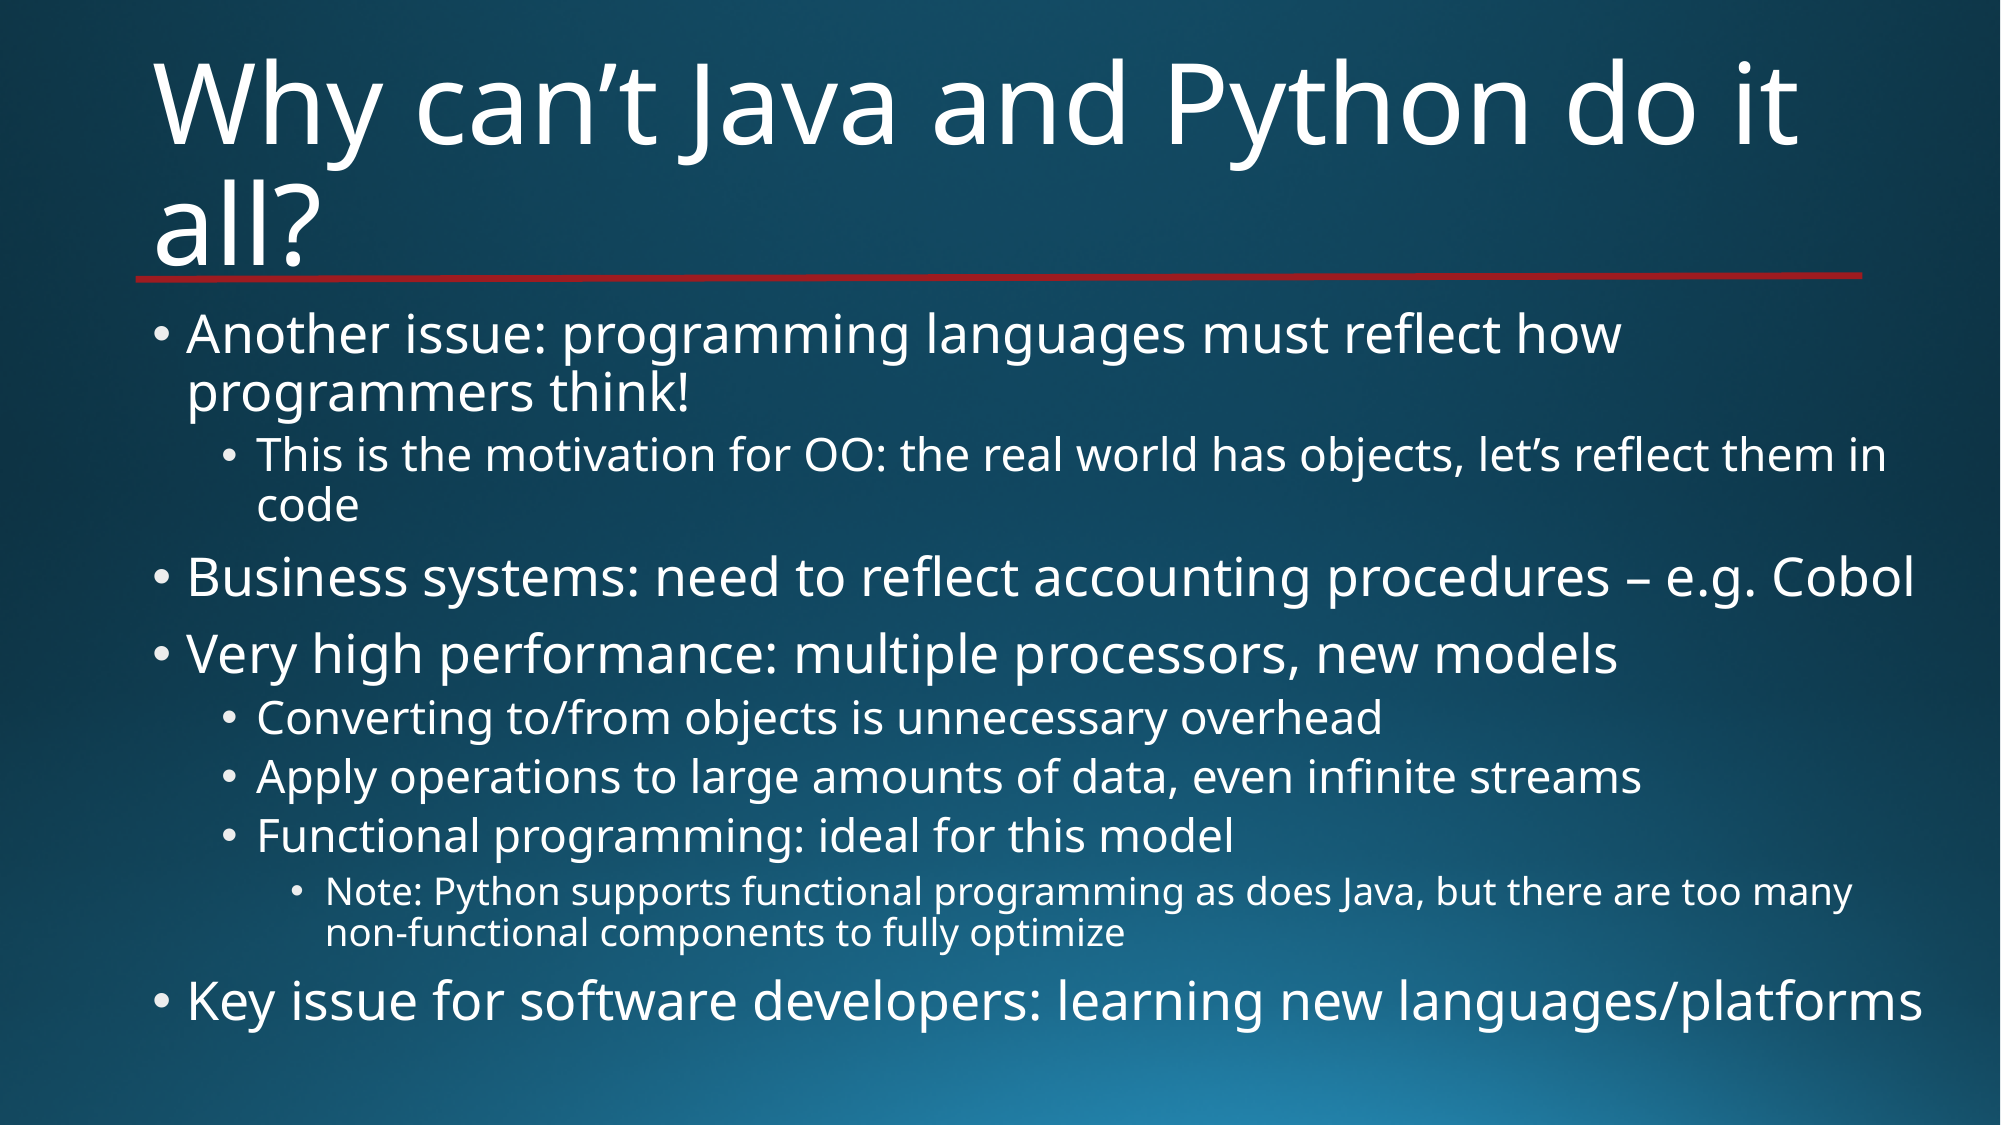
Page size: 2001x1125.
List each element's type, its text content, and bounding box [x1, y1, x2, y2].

list Another issue: programming languages must reflect how programmers think! This is the motivation for OO: the real world has objects, let’s reflect them in code Business systems: need to reflect accounting procedures – e.g. Cobol Very high performance: multiple processors, new models Converting to/from objects is unnecessary overhead Apply operations to large amounts of data, even infinite streams Functional programming: ideal for this model Note: Python supports functional programming as does Java, but there are too many non-functional components to fully optimize Key issue for software developers: learning new languages/platforms [137, 299, 1948, 1097]
title Why can’t Java and Python do it all? [137, 59, 1863, 278]
picture [0, 0, 2001, 1125]
